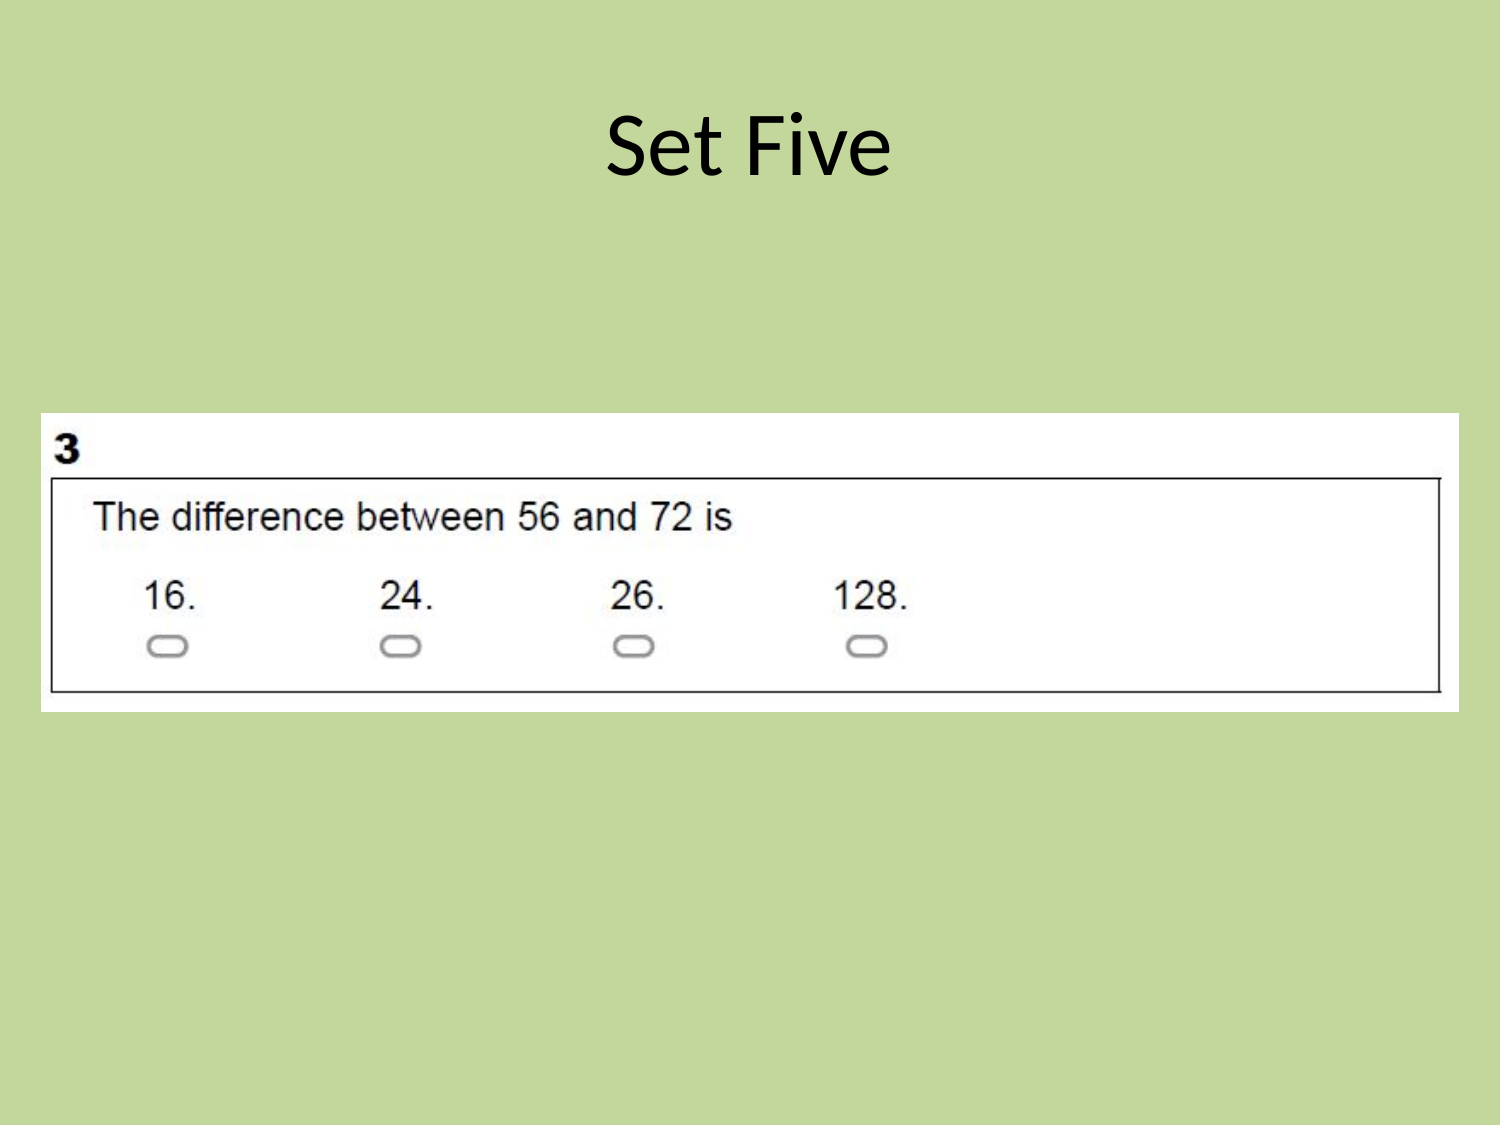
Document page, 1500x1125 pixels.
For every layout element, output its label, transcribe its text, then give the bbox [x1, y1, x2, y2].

title Set Five [75, 45, 1425, 233]
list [41, 413, 1459, 712]
